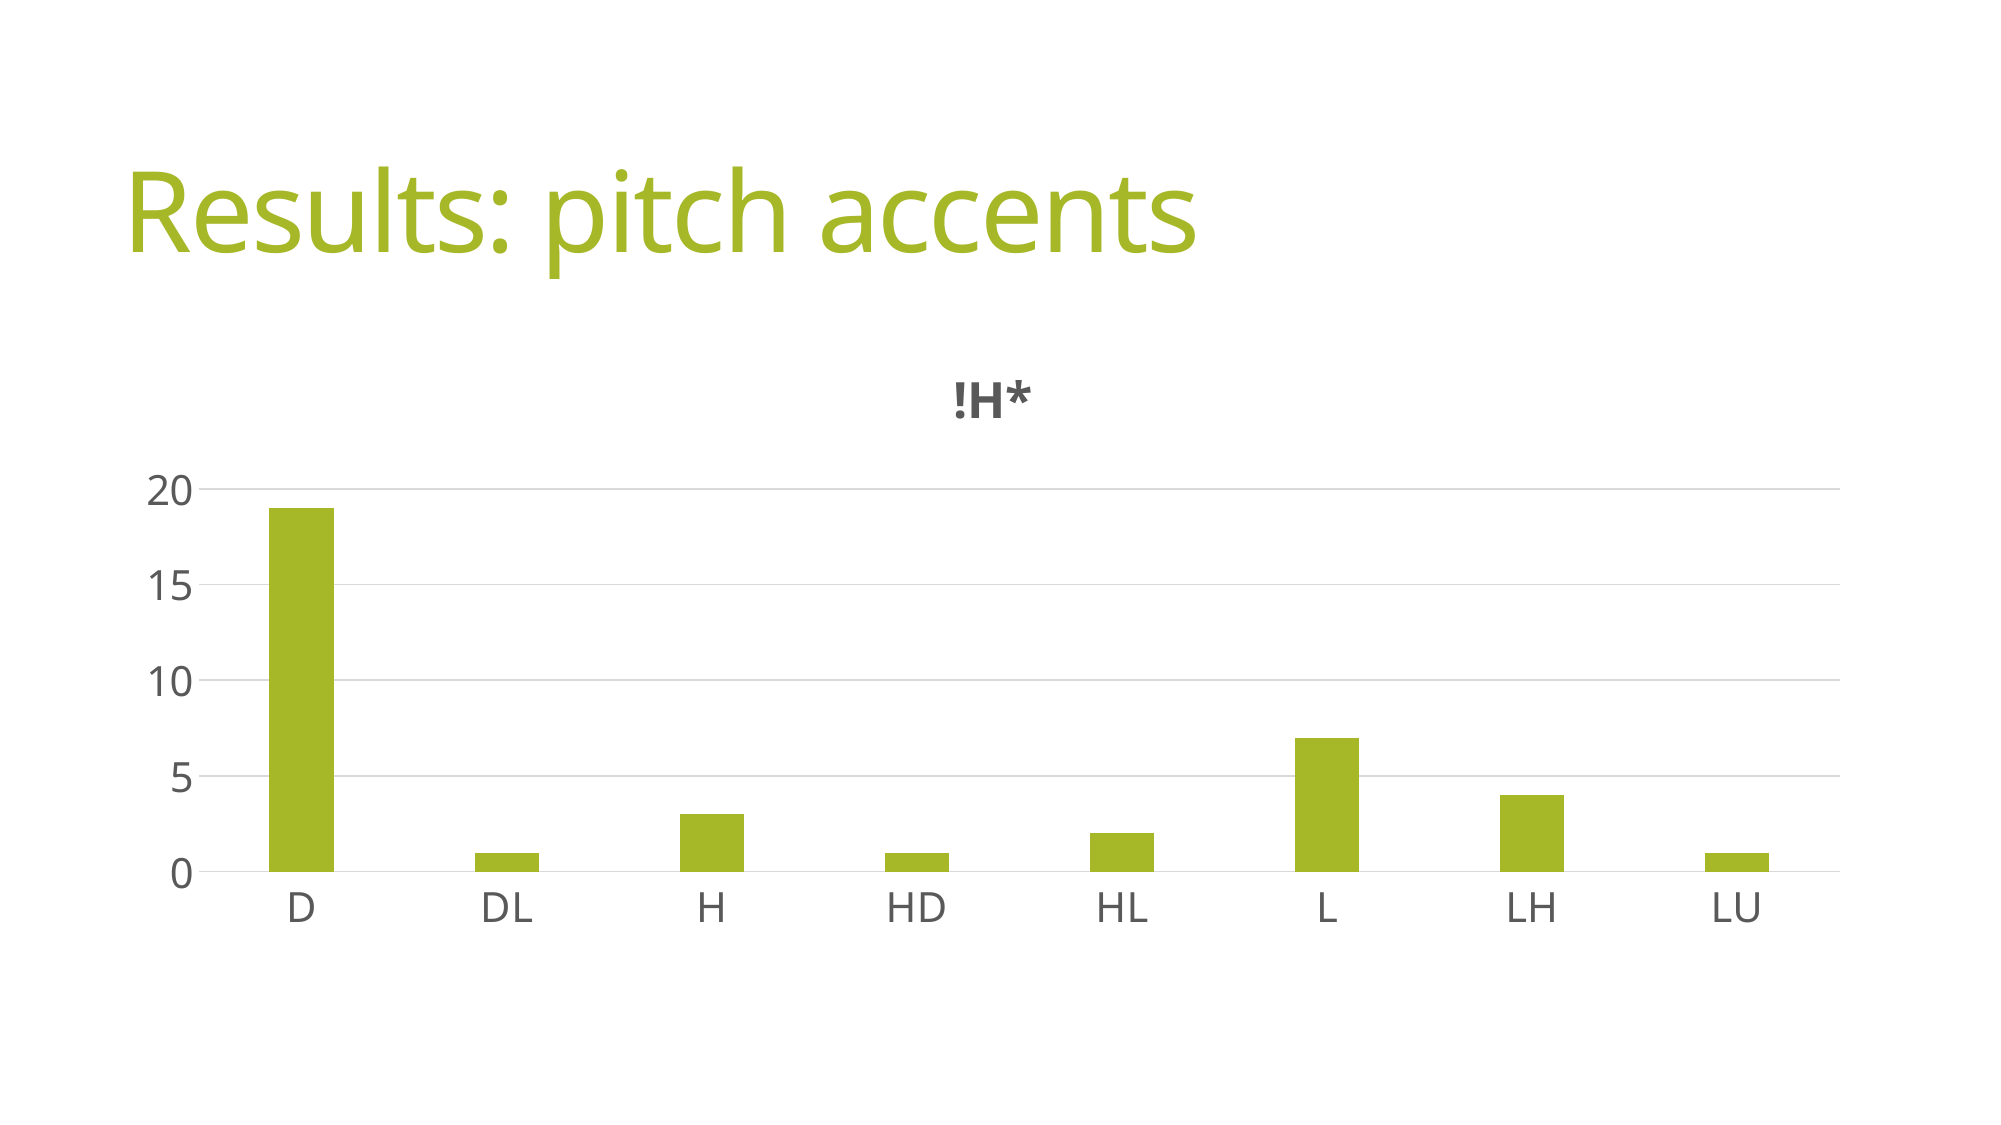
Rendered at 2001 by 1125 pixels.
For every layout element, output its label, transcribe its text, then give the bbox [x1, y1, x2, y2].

title Results: pitch accents [107, 81, 1875, 354]
chart [110, 329, 1876, 949]
